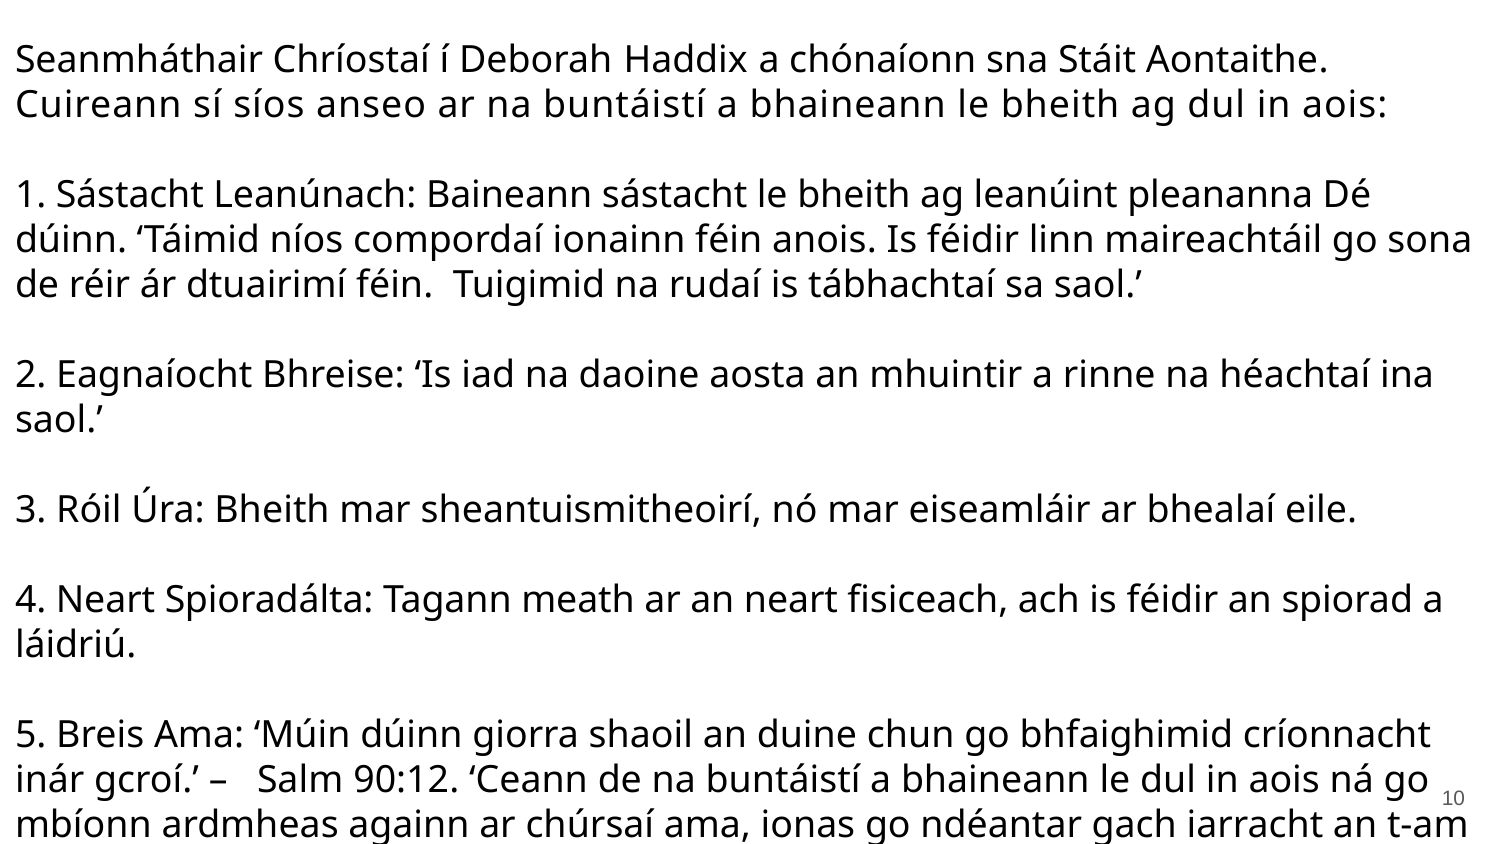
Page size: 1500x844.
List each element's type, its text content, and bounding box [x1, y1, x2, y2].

text_box Seanmháthair Chríostaí í Deborah Haddix a chónaíonn sna Stáit Aontaithe. Cuireann sí síos anseo ar na buntáistí a bhaineann le bheith ag dul in aois: 1. Sástacht Leanúnach: Baineann sástacht le bheith ag leanúint pleananna Dé dúinn. ‘Táimid níos compordaí ionainn féin anois. Is féidir linn maireachtáil go sona de réir ár dtuairimí féin. Tuigimid na rudaí is tábhachtaí sa saol.’ 2. Eagnaíocht Bhreise: ‘Is iad na daoine aosta an mhuintir a rinne na héachtaí ina saol.’ 3. Róil Úra: Bheith mar sheantuismitheoirí, nó mar eiseamláir ar bhealaí eile. 4. Neart Spioradálta: Tagann meath ar an neart fisiceach, ach is féidir an spiorad a láidriú. 5. Breis Ama: ‘Múin dúinn giorra shaoil an duine chun go bhfaighimid críonnacht inár gcroí.’ – Salm 90:12. ‘Ceann de na buntáistí a bhaineann le dul in aois ná go mbíonn ardmheas againn ar chúrsaí ama, ionas go ndéantar gach iarracht an t-am a chaitheamh ar bhealach fiúntach.’ https://www.google.com/search?q=deborah+haddix+benefits+of+getting+older&rlz=1C1CHBF_enIE845IE846&oq=deborah+haddix+benefits+of+getting+older&aqs=chrome..69i57j69i59.8582j0j7&sourceid=chrome&ie=UTF-8 [0, 20, 1500, 830]
